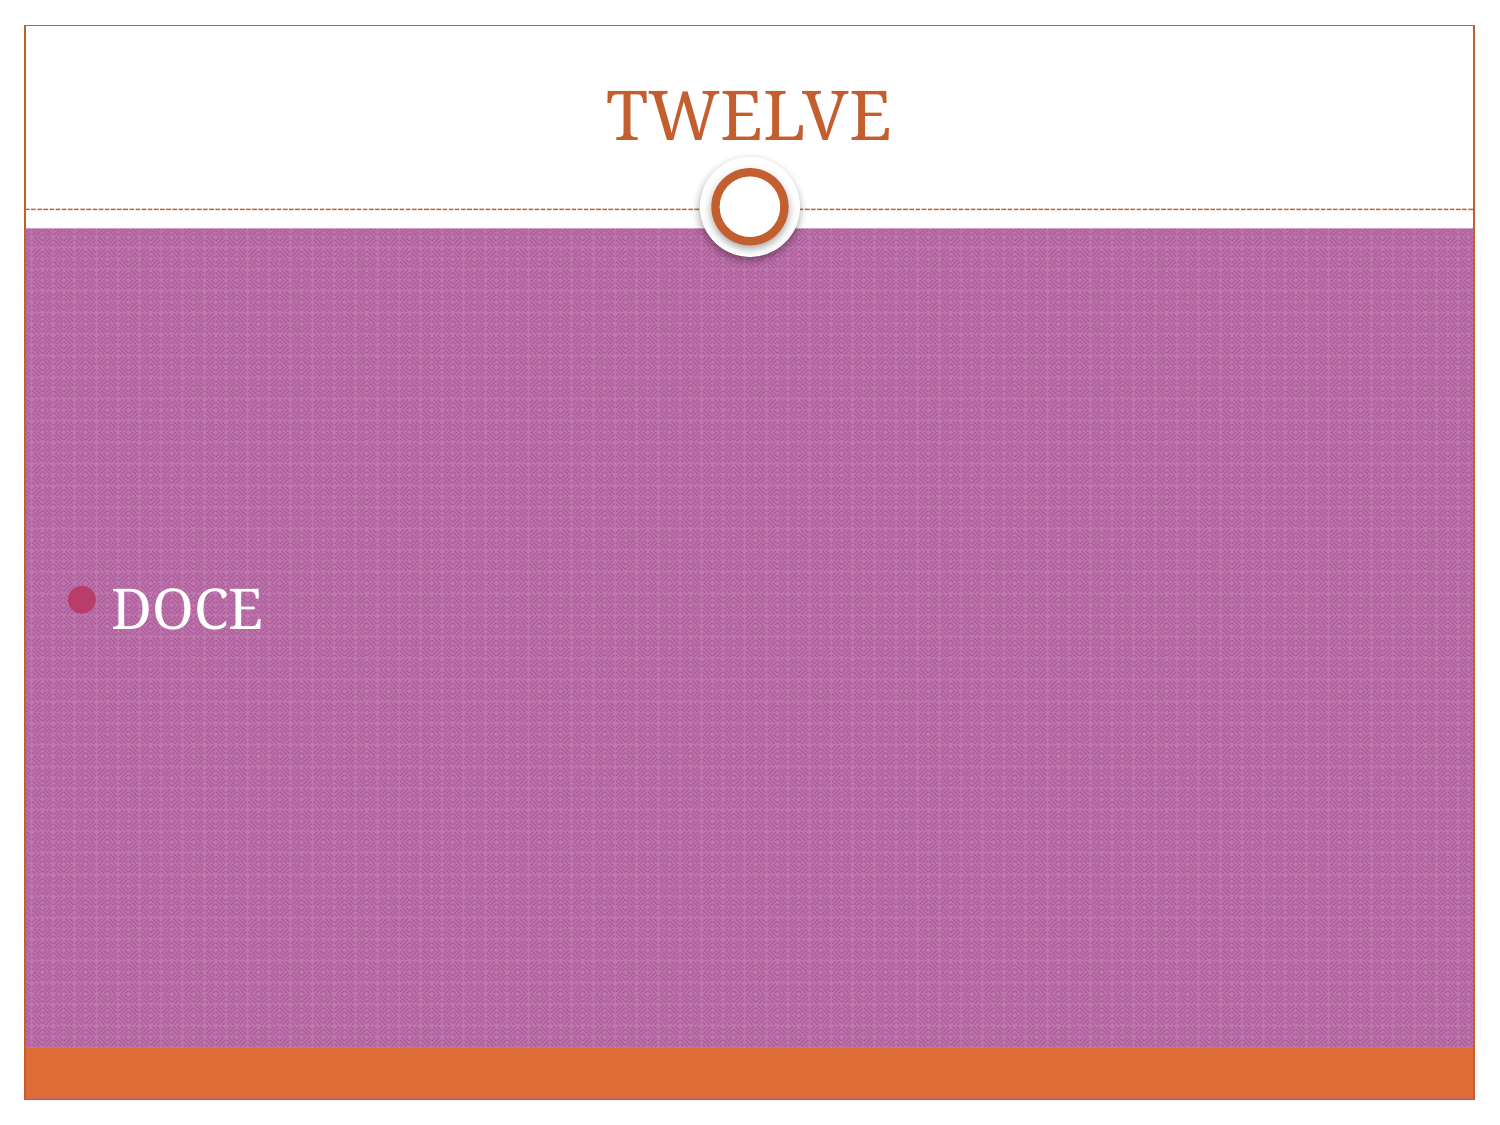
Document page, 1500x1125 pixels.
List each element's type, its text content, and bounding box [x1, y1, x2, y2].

list DOCE [49, 250, 1445, 1001]
title TWELVE [49, 37, 1450, 162]
